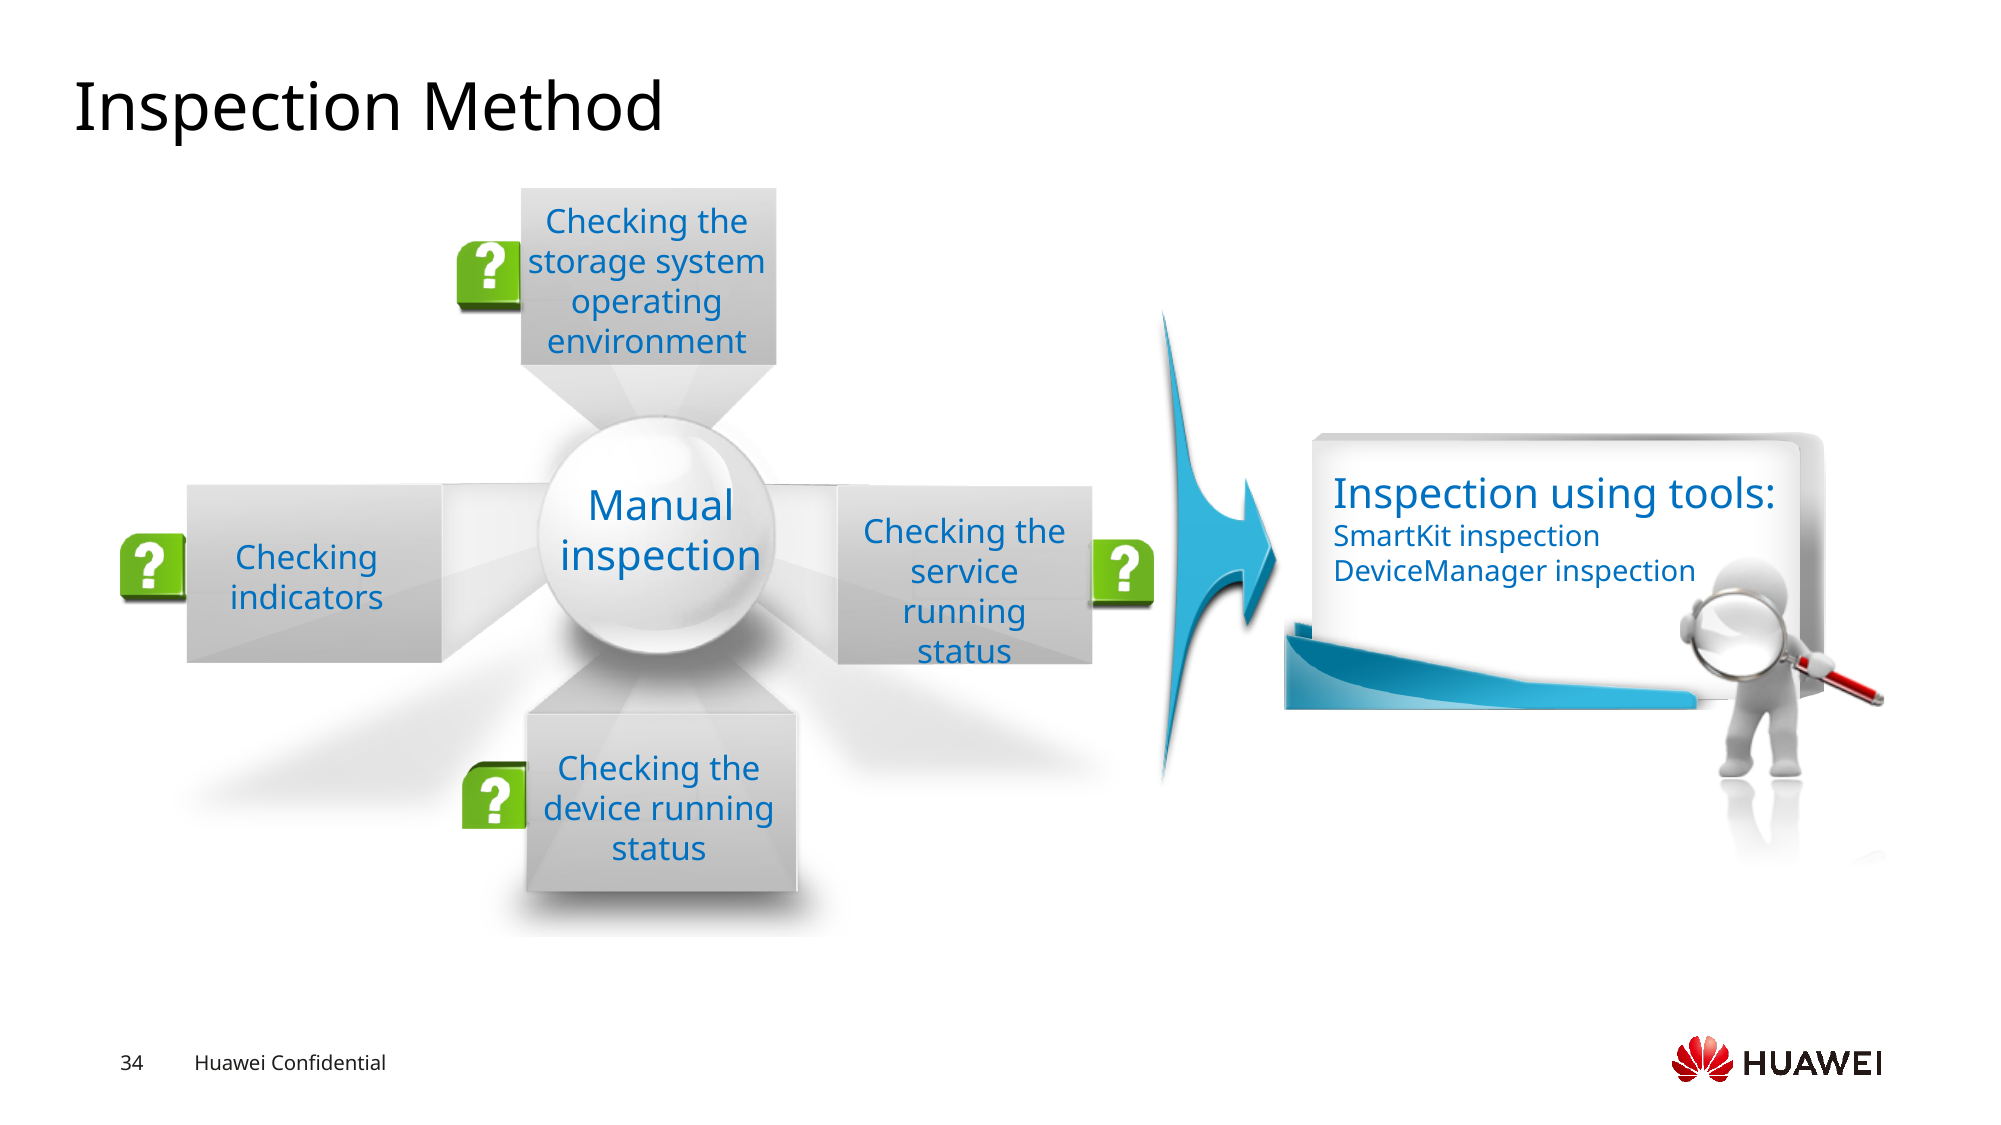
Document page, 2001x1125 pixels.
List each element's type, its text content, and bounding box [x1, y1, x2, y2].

picture [1672, 1036, 1881, 1082]
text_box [119, 187, 1886, 937]
title Inspection Method [74, 73, 1928, 155]
